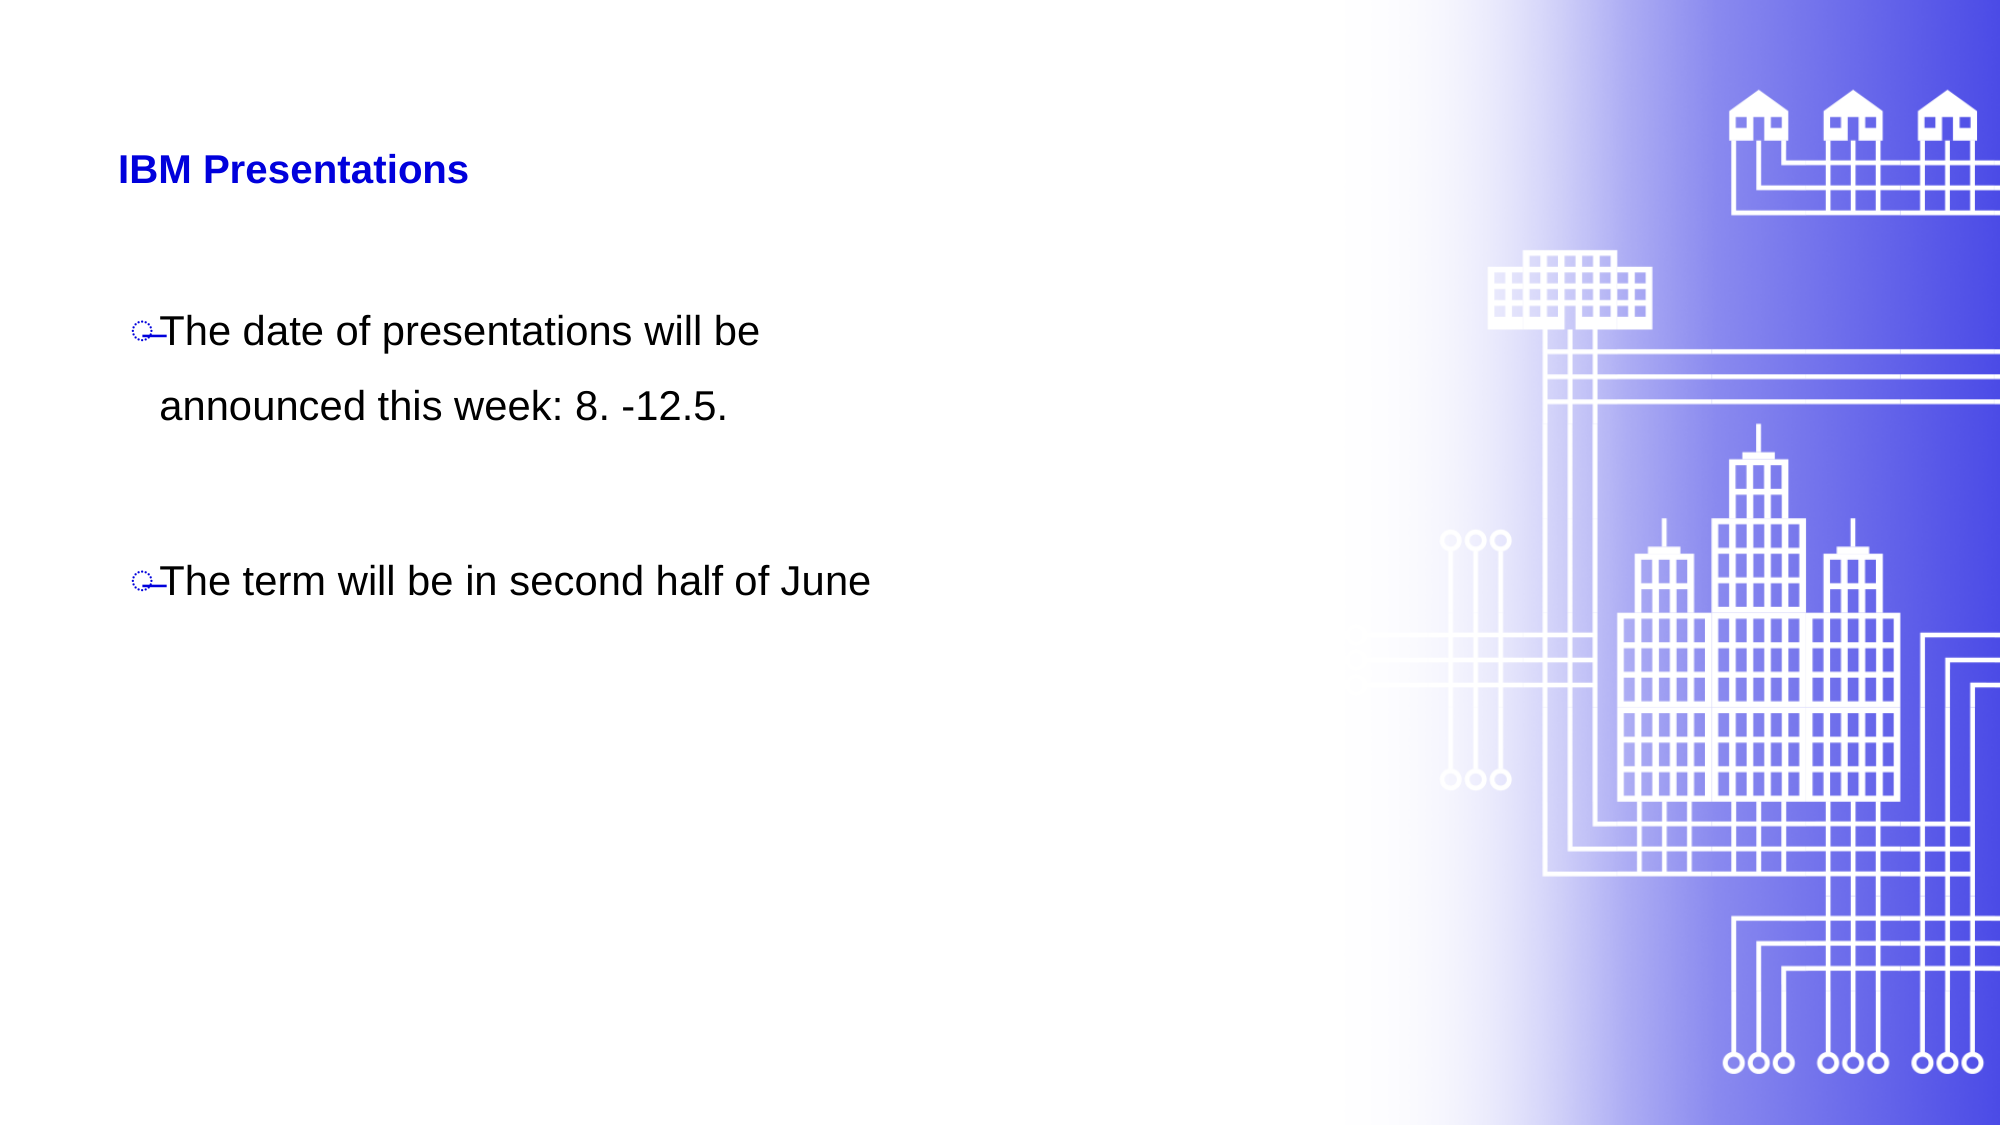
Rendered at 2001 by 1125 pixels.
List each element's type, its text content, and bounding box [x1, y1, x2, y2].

title IBM Presentations [118, 118, 1883, 193]
list The date of presentations will be announced this week: 8. -12.5. The term will be in second half of June [118, 279, 975, 959]
picture [1166, 0, 2000, 1125]
